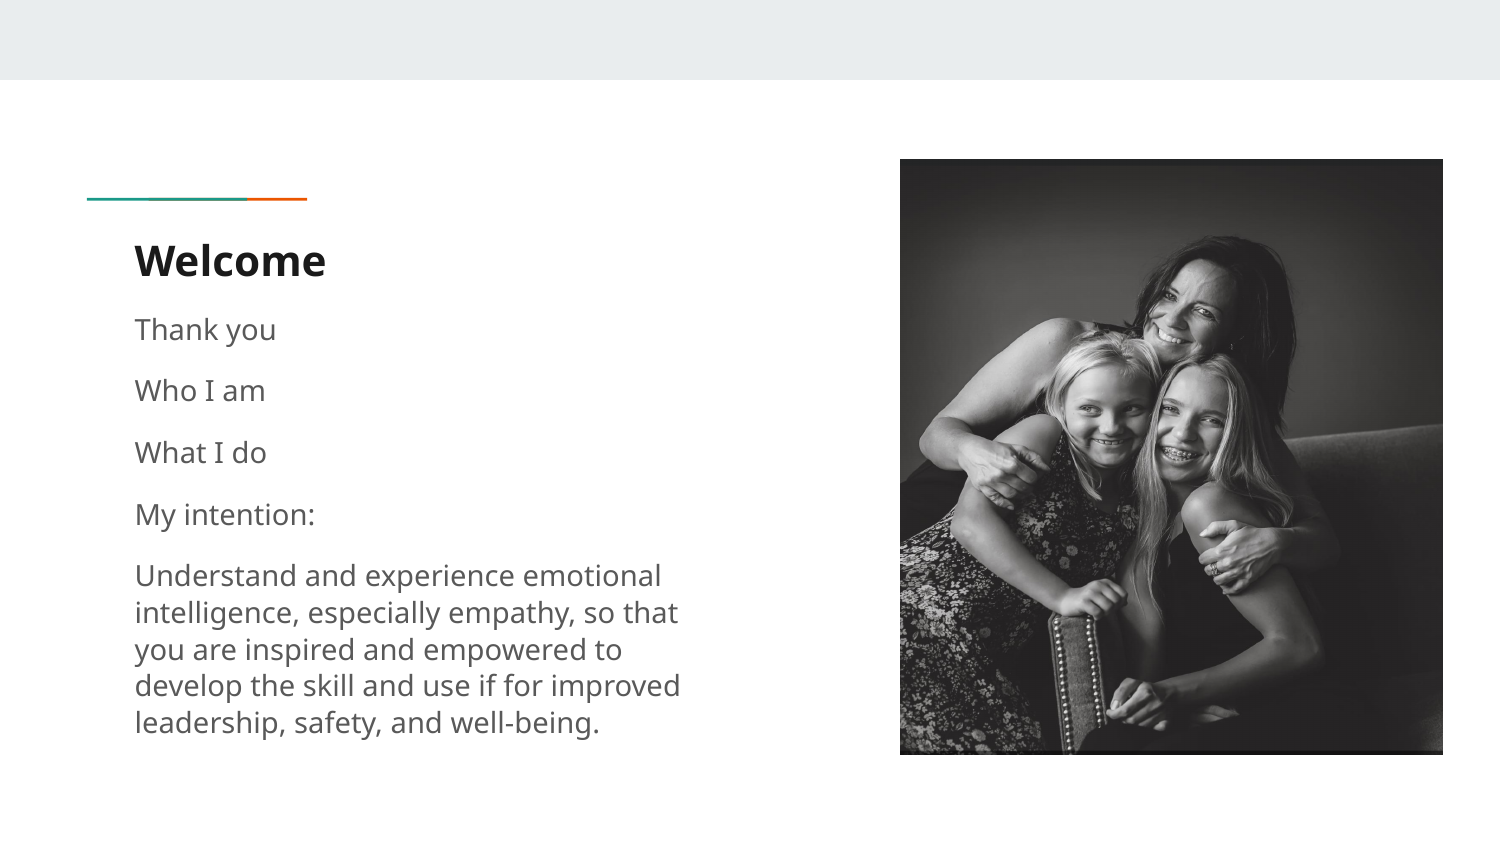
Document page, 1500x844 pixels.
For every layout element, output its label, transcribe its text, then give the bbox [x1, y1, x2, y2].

list Thank you Who I am What I do My intention: Understand and experience emotional intelligence, especially empathy, so that you are inspired and empowered to develop the skill and use if for improved leadership, safety, and well-being. [119, 294, 713, 791]
picture [900, 159, 1443, 756]
title Welcome [119, 216, 895, 305]
